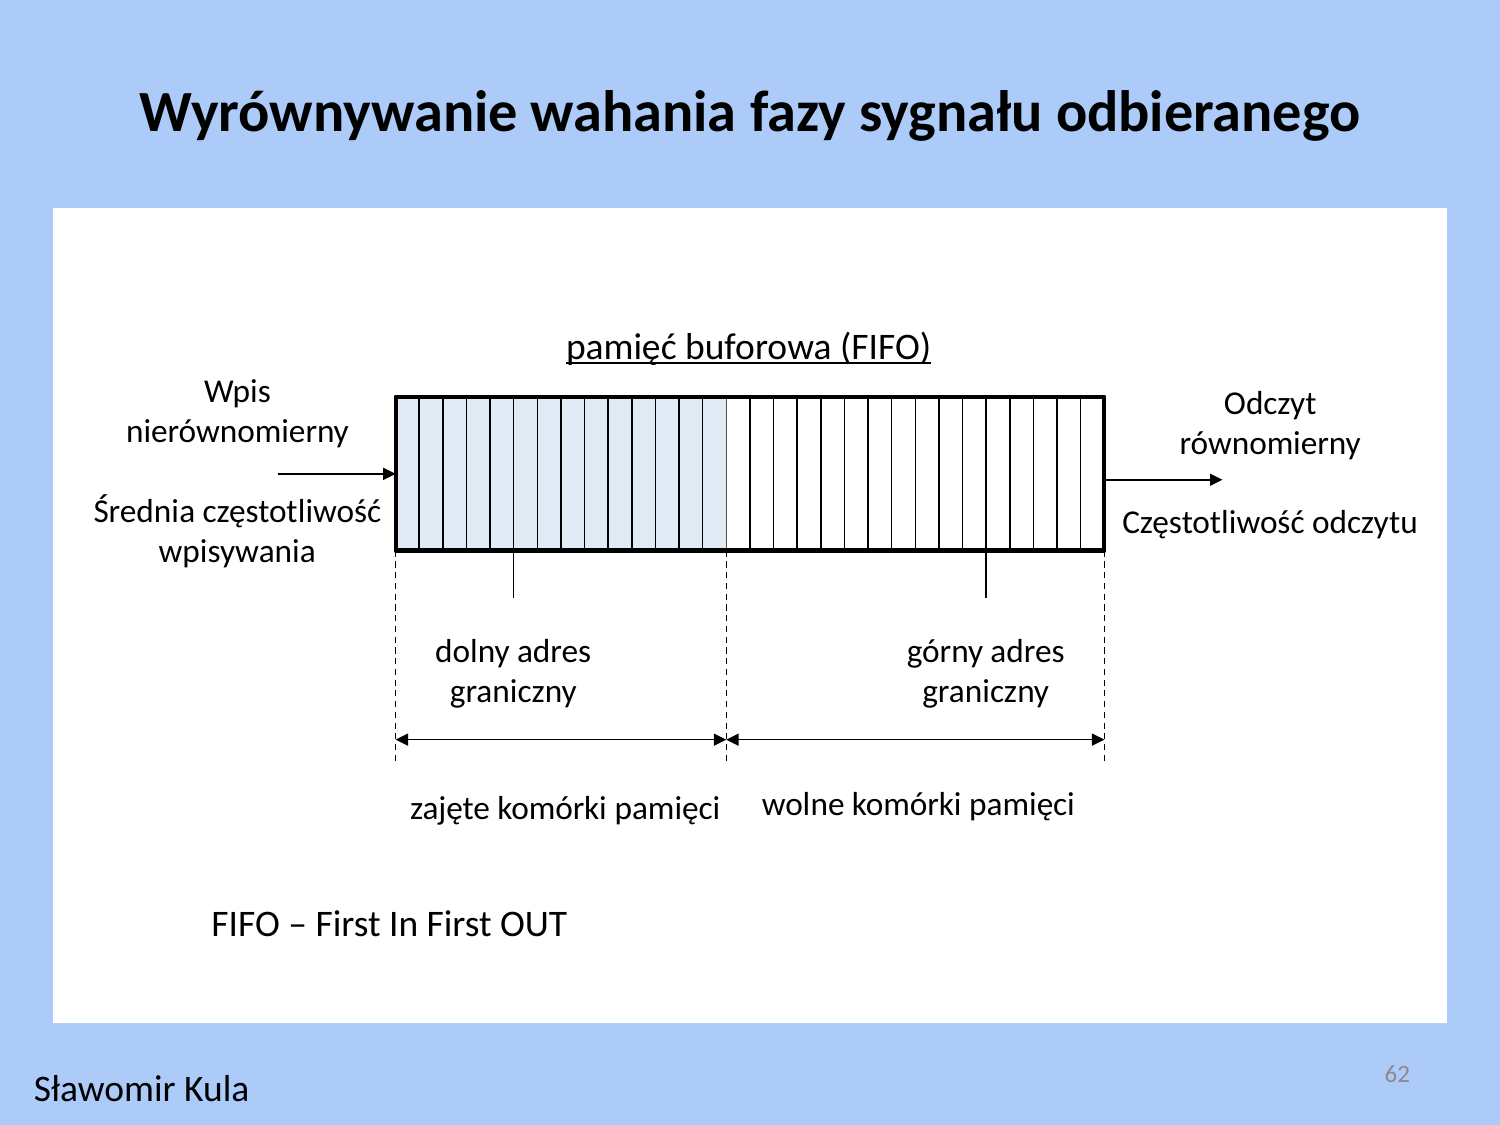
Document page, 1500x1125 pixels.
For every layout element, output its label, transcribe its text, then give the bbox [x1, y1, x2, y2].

text_box zajęte komórki pamięci [395, 778, 736, 834]
text_box [699, 401, 707, 553]
slide_number 62 [1074, 1042, 1425, 1103]
text_box pamięć buforowa (FIFO) [551, 314, 947, 375]
text_box [1098, 741, 1104, 749]
text_box [396, 741, 402, 749]
text_box [394, 395, 1106, 553]
text_box [51, 206, 1449, 1025]
text_box [727, 741, 732, 749]
text_box wolne komórki pamięci [747, 775, 1091, 830]
text_box Wyrównywanie wahania fazy sygnału odbieranego [74, 19, 1425, 207]
text_box górny adres graniczny [892, 621, 1080, 717]
text_box [719, 741, 726, 751]
text_box Sławomir Kula [19, 1057, 265, 1117]
text_box dolny adres graniczny [420, 621, 607, 717]
text_box FIFO – First In First OUT [196, 891, 583, 952]
